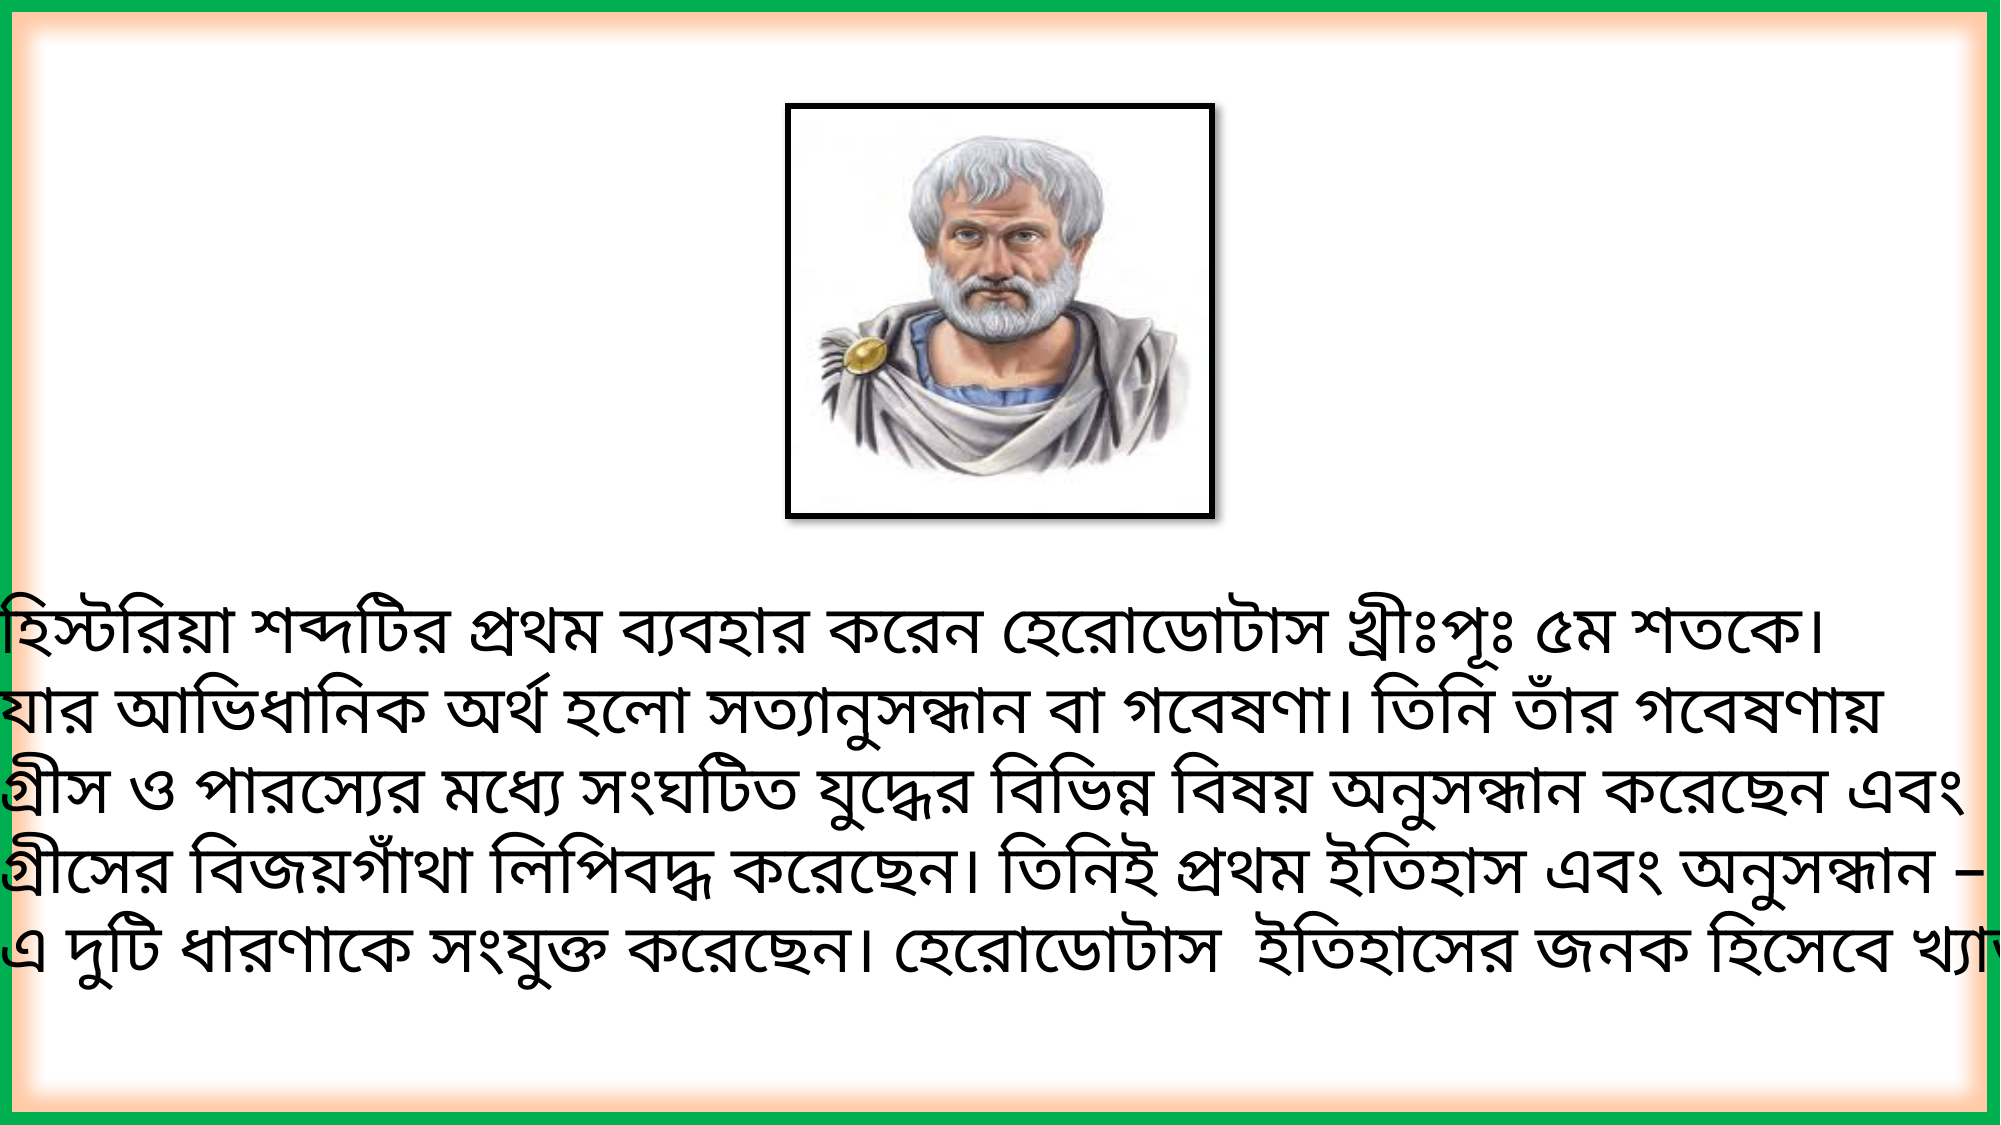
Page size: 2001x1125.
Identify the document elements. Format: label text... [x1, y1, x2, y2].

text_box [0, 0, 2000, 579]
picture [790, 109, 1210, 513]
text_box হিস্টরিয়া শব্দটির প্রথম ব্যবহার করেন হেরোডোটাস খ্রীঃপূঃ ৫ম শতকে। যার আভিধানিক অর্থ হলো সত্যানুসন্ধান বা গবেষণা। তিনি তাঁর গবেষণায় গ্রীস ও পারস্যের মধ্যে সংঘটিত যুদ্ধের বিভিন্ন বিষয় অনুসন্ধান করেছেন এবং গ্রীসের বিজয়গাঁথা লিপিবদ্ধ করেছেন। তিনিই প্রথম ইতিহাস এবং অনুসন্ধান – এ দুটি ধারণাকে সংযুক্ত করেছেন। হেরোডোটাস ইতিহাসের জনক হিসেবে খ্যাত। [0, 579, 2000, 994]
text_box [0, 994, 2000, 1125]
